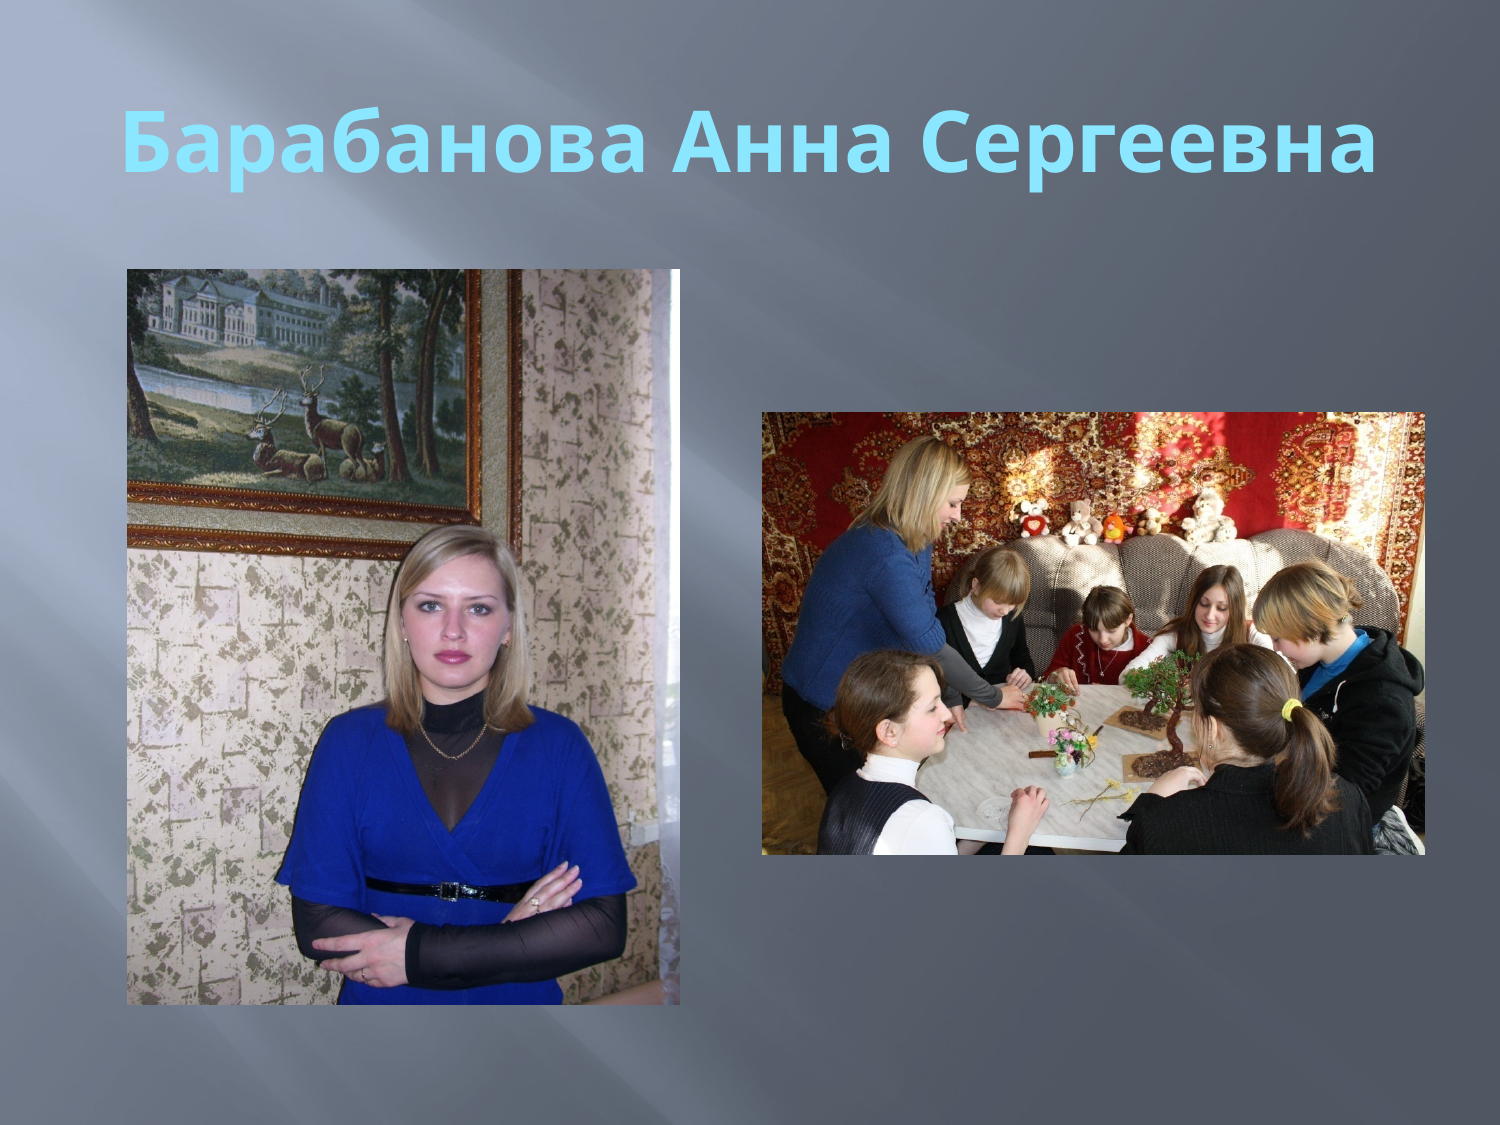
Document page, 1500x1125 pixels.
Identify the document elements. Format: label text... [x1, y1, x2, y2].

title Барабанова Анна Сергеевна [75, 45, 1425, 233]
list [762, 412, 1426, 855]
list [127, 268, 680, 1006]
